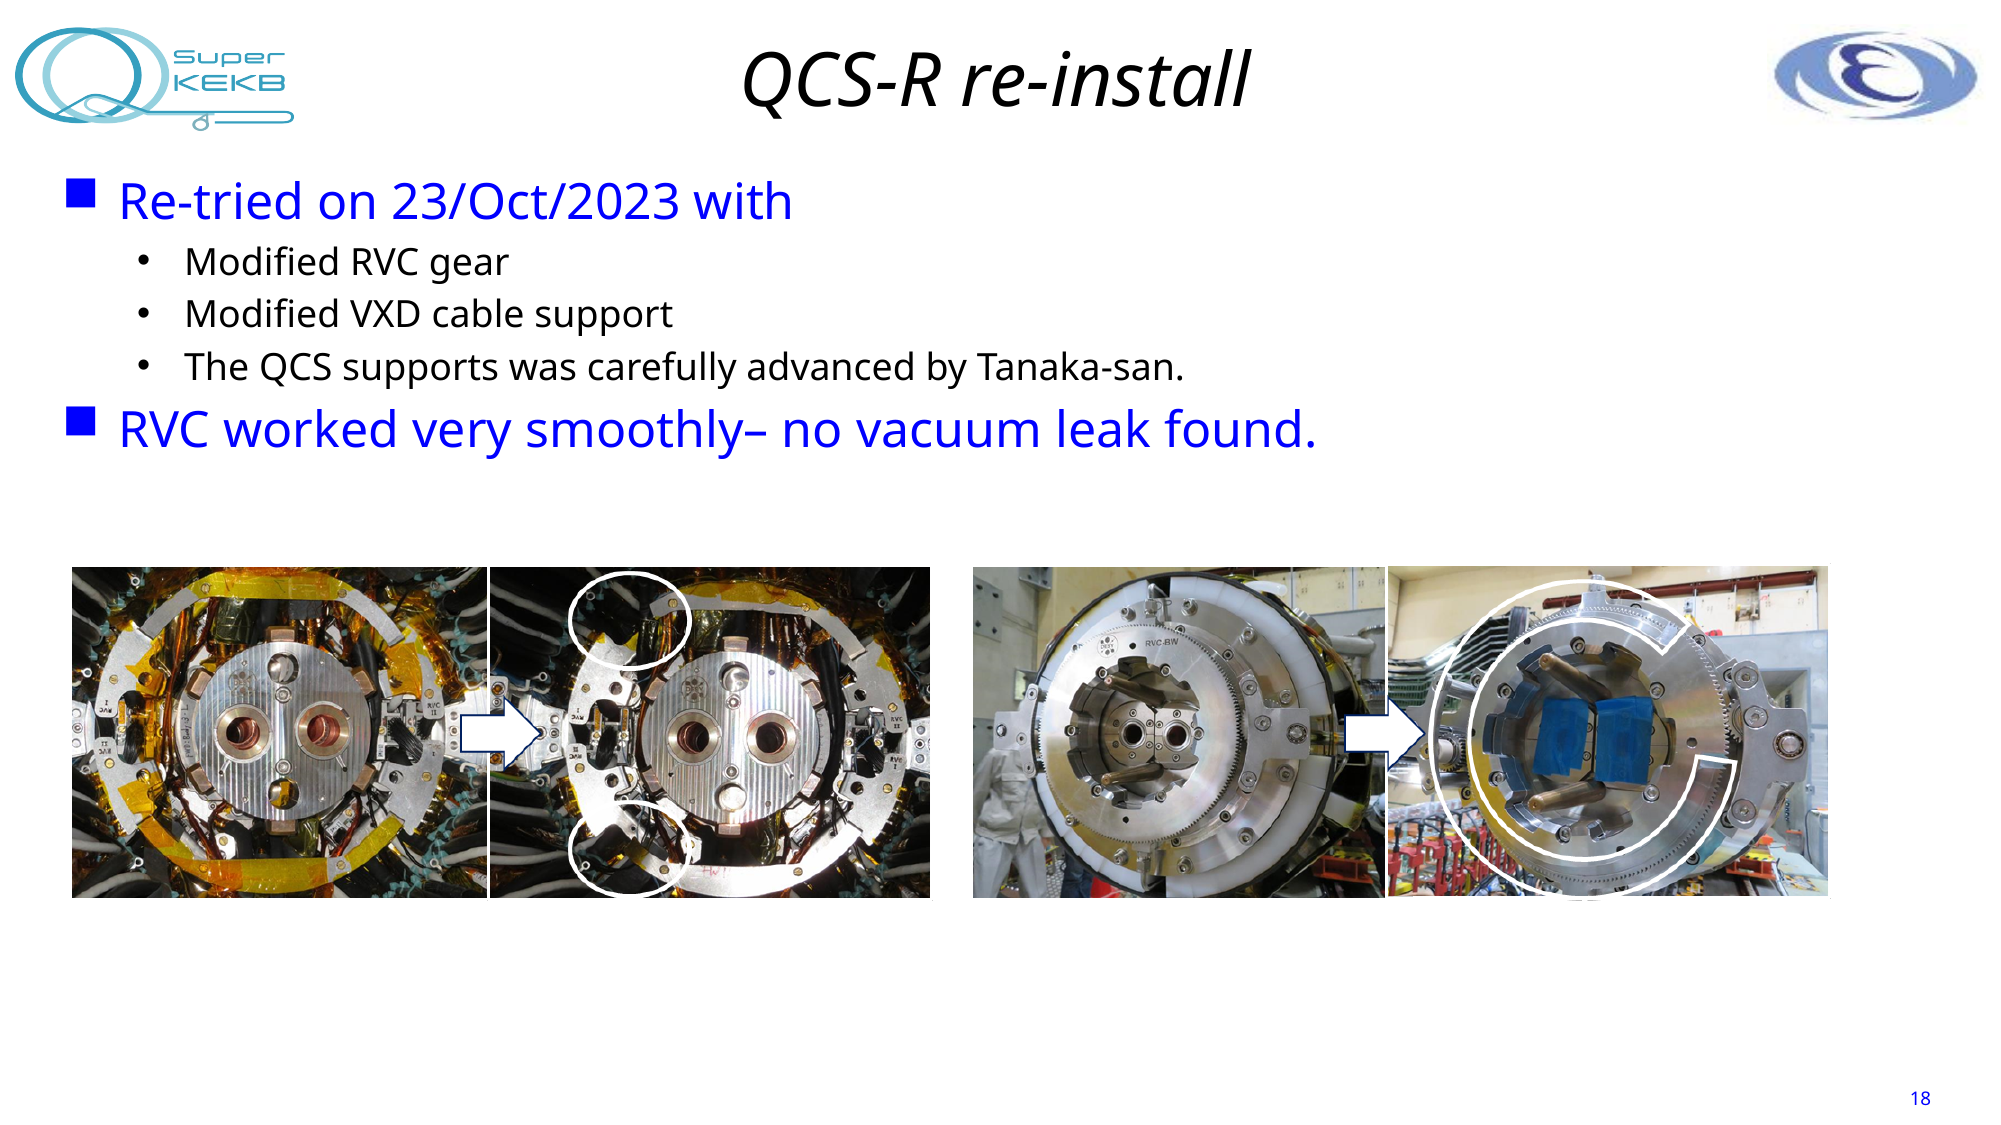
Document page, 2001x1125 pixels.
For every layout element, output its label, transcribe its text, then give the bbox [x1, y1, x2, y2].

picture [71, 562, 1832, 902]
picture [12, 21, 202, 137]
list Re-tried on 23/Oct/2023 with Modified RVC gear Modified VXD cable support The QCS supports was carefully advanced by Tanaka-san. RVC worked very smoothly– no vacuum leak found. [47, 162, 1947, 1079]
title QCS-R re-install [202, 15, 1790, 137]
picture [1790, 24, 1986, 128]
slide_number 18 [1789, 1078, 1947, 1121]
